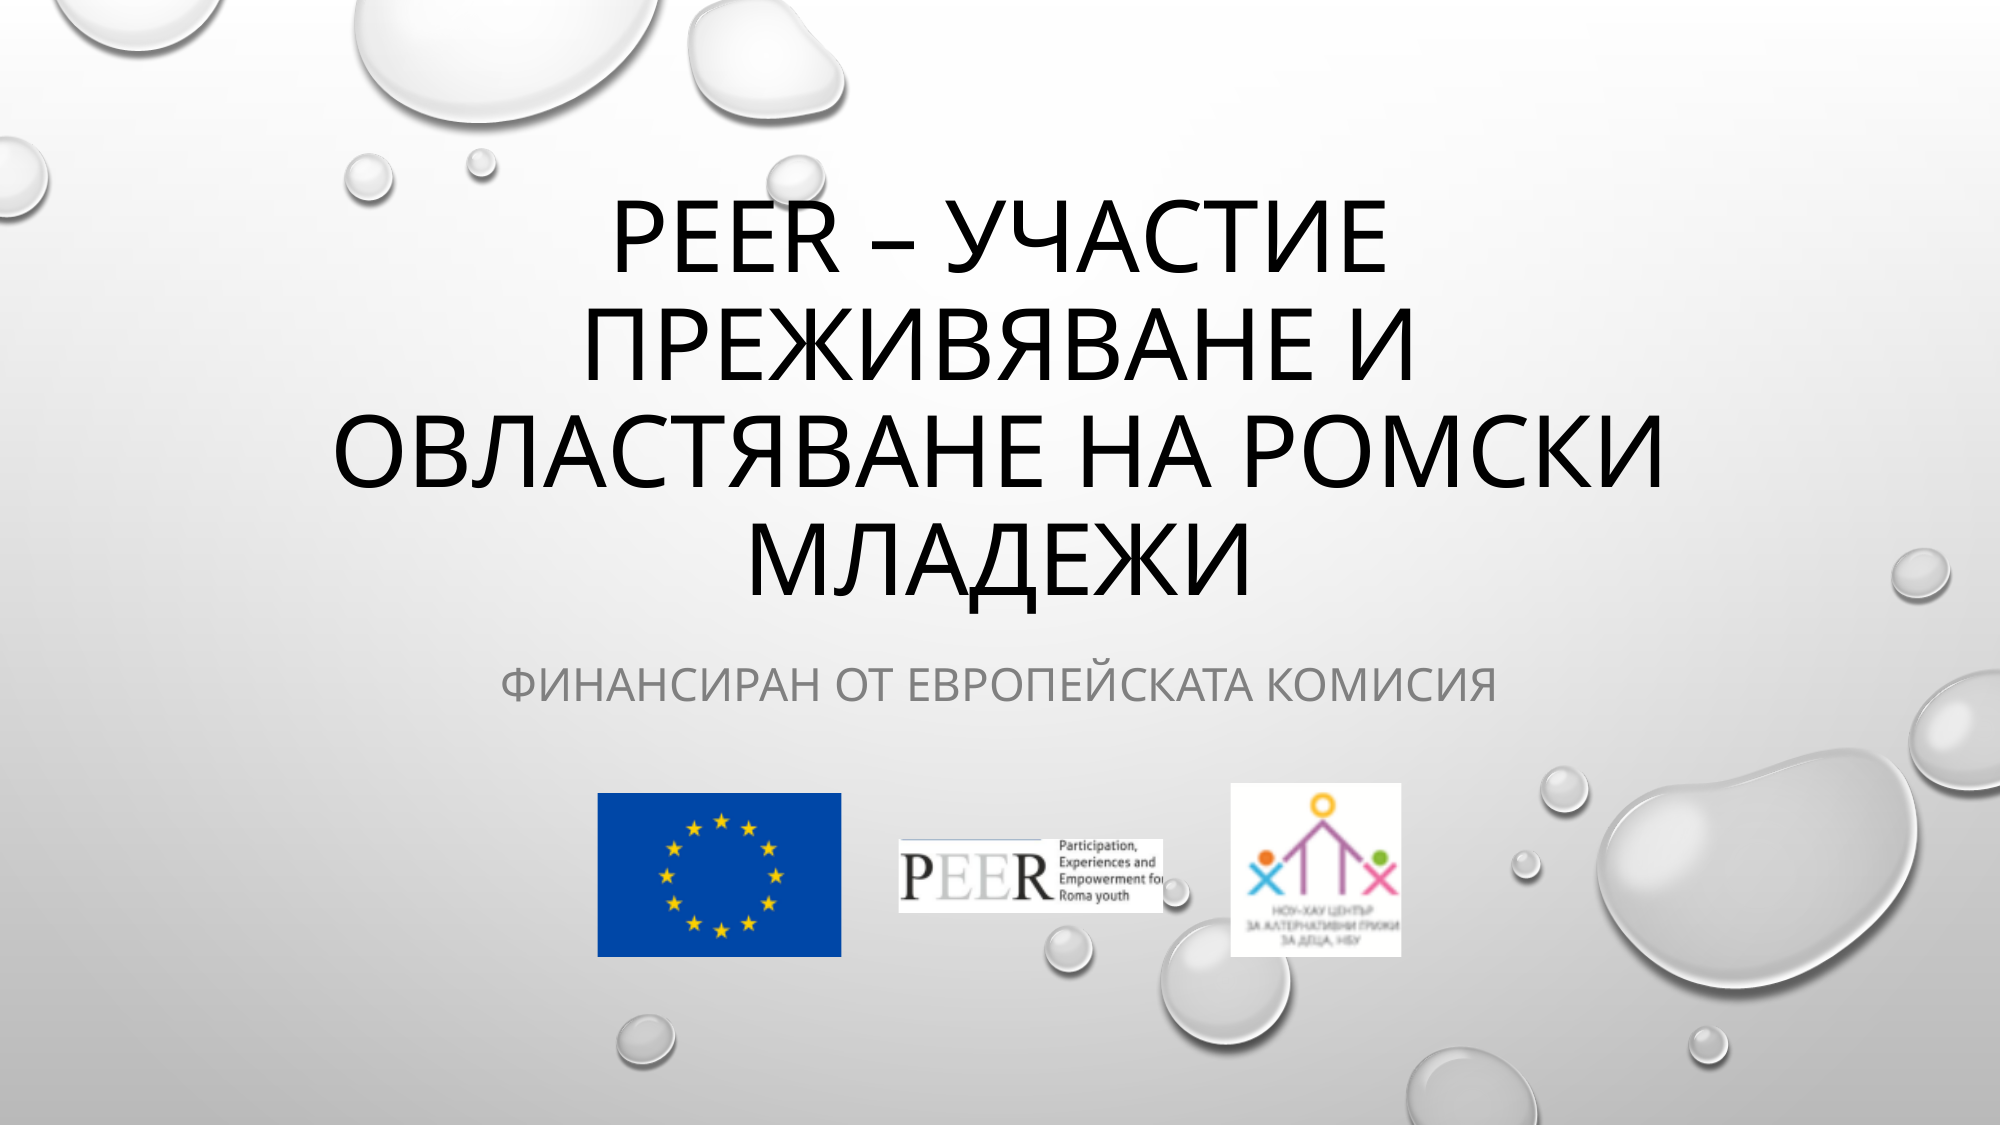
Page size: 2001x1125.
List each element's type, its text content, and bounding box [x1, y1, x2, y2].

picture [0, 0, 2000, 1125]
subtitle Финансиран от европейската комисия [287, 637, 1713, 863]
title PEER – Участие преживяване и овластяване на ромски младежи [287, 213, 1713, 625]
